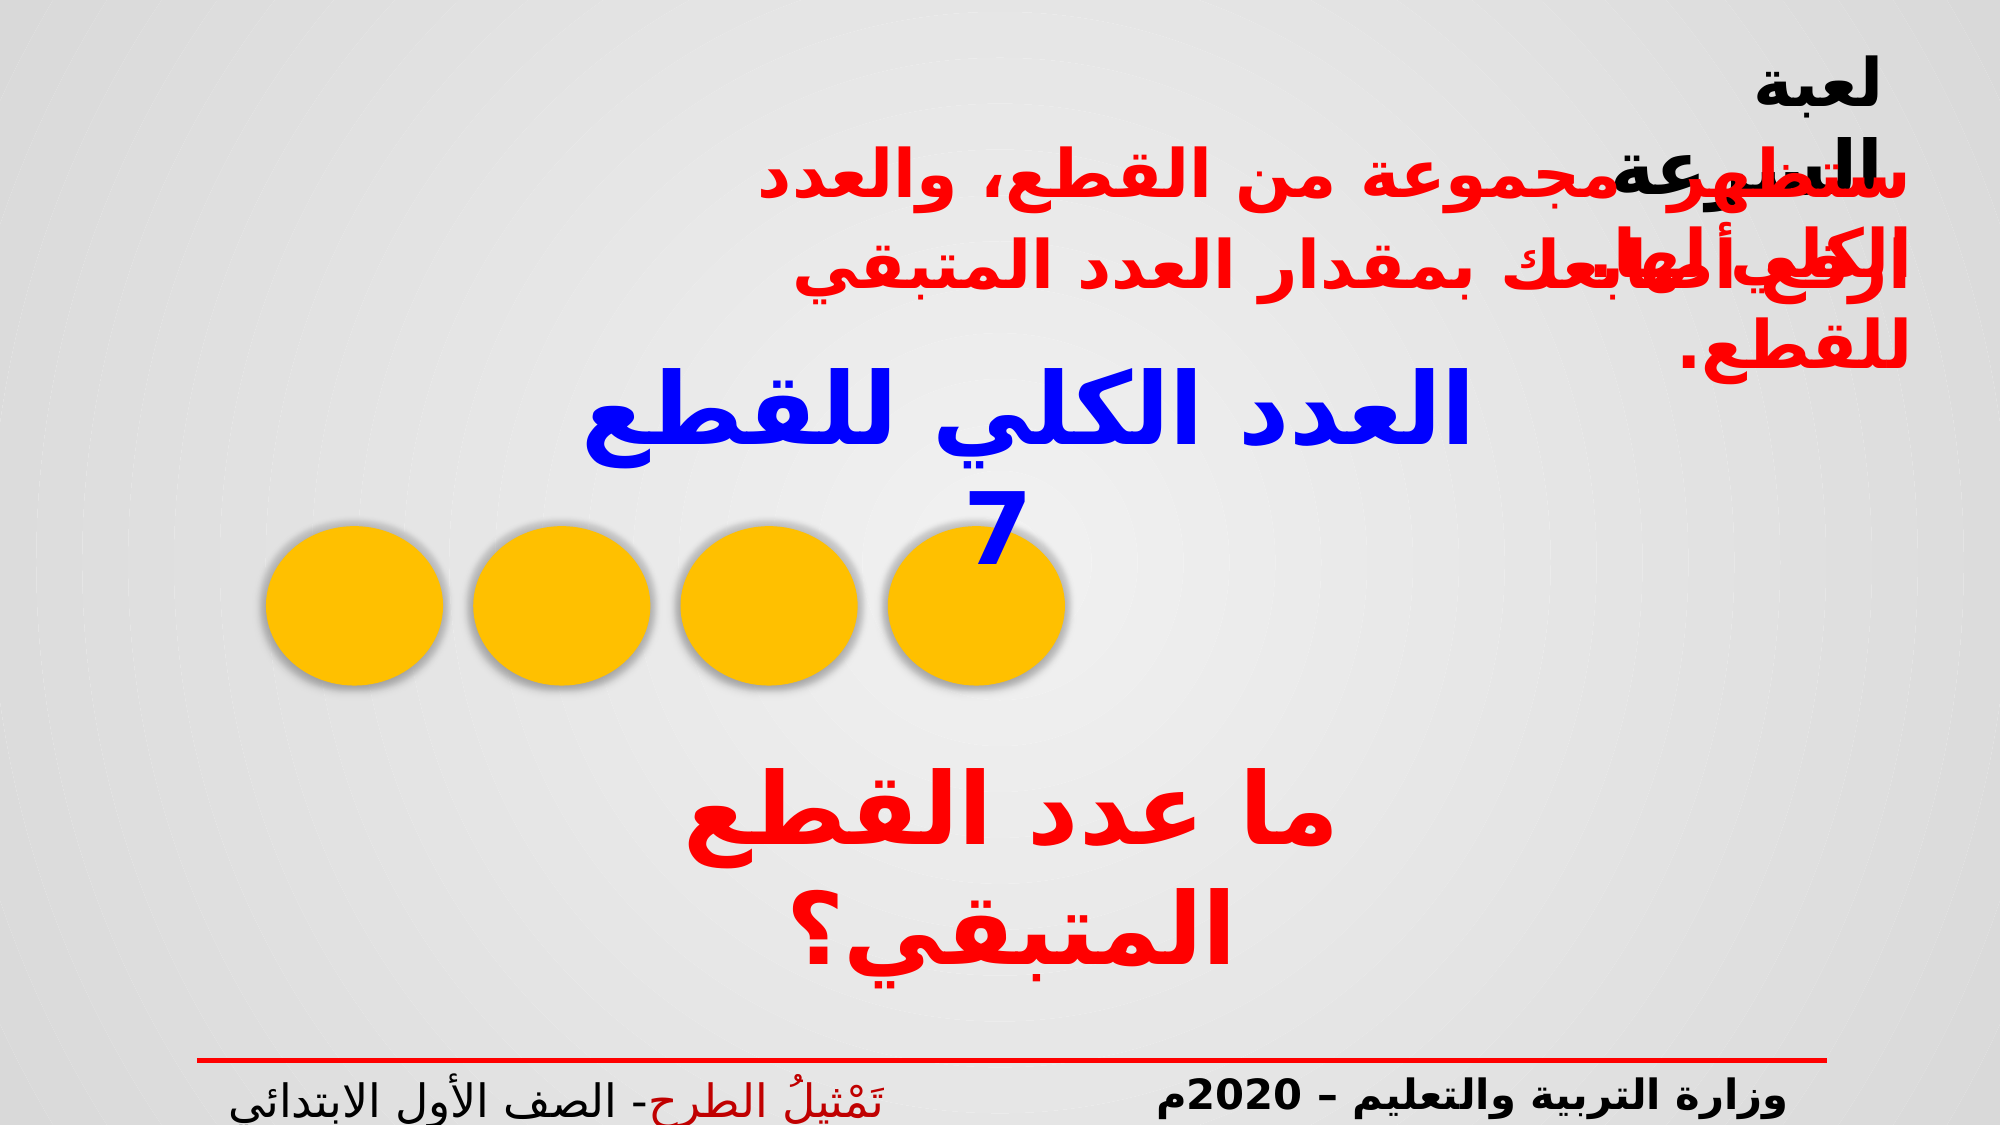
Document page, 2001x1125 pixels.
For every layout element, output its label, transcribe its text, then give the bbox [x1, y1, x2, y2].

text_box ما عدد القطع المتبقي؟ [518, 736, 1505, 992]
text_box العدد الكلي للقطع 7 [518, 337, 1505, 592]
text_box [196, 1060, 1827, 1125]
text_box لعبة السرعة [1498, 32, 1899, 123]
text_box ارفع أصابعك بمقدار العدد المتبقي للقطع. [719, 298, 1928, 390]
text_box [265, 526, 1065, 686]
text_box ستظهر مجموعة من القطع، والعدد الكلي لها. [665, 123, 1928, 298]
